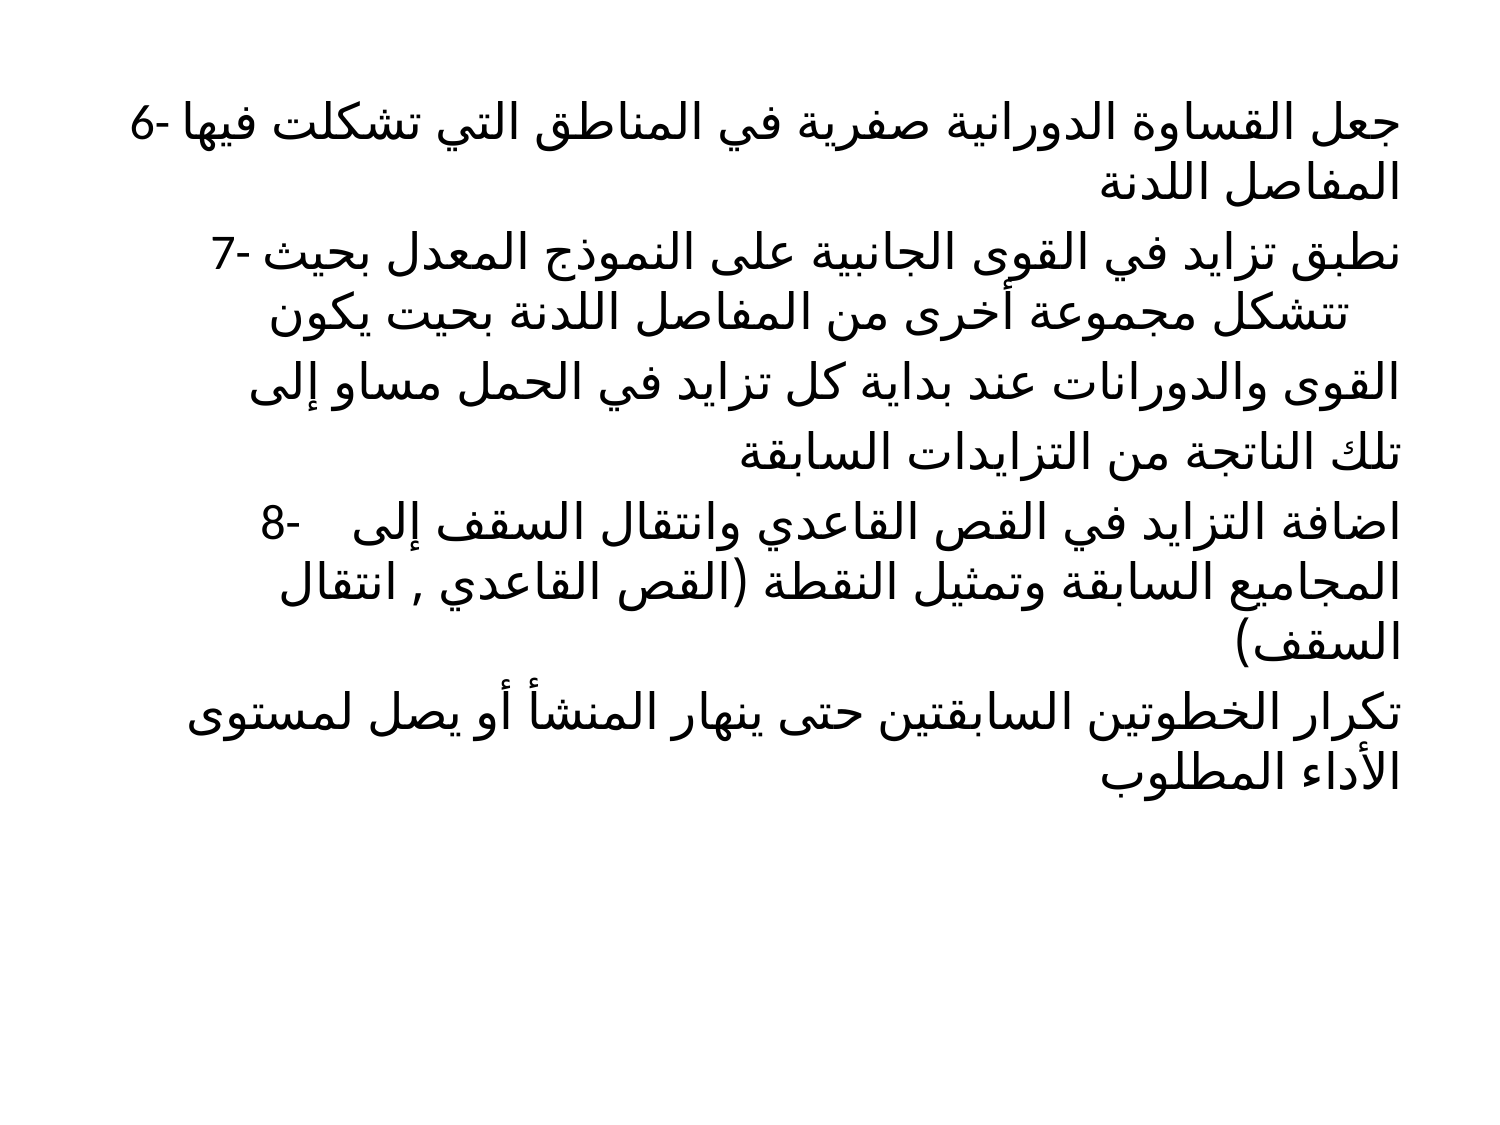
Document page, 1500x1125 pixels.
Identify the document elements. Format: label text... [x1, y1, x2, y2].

list 6- جعل القساوة الدورانية صفرية في المناطق التي تشكلت فيها المفاصل اللدنة 7- نطبق تزايد في القوى الجانبية على النموذج المعدل بحيث تتشكل مجموعة أخرى من المفاصل اللدنة بحيت يكون القوى والدورانات عند بداية كل تزايد في الحمل مساو إلى تلك الناتجة من التزايدات السابقة 8- اضافة التزايد في القص القاعدي وانتقال السقف إلى المجاميع السابقة وتمثيل النقطة (القص القاعدي , انتقال السقف) تكرار الخطوتين السابقتين حتى ينهار المنشأ أو يصل لمستوى الأداء المطلوب [75, 82, 1418, 1032]
